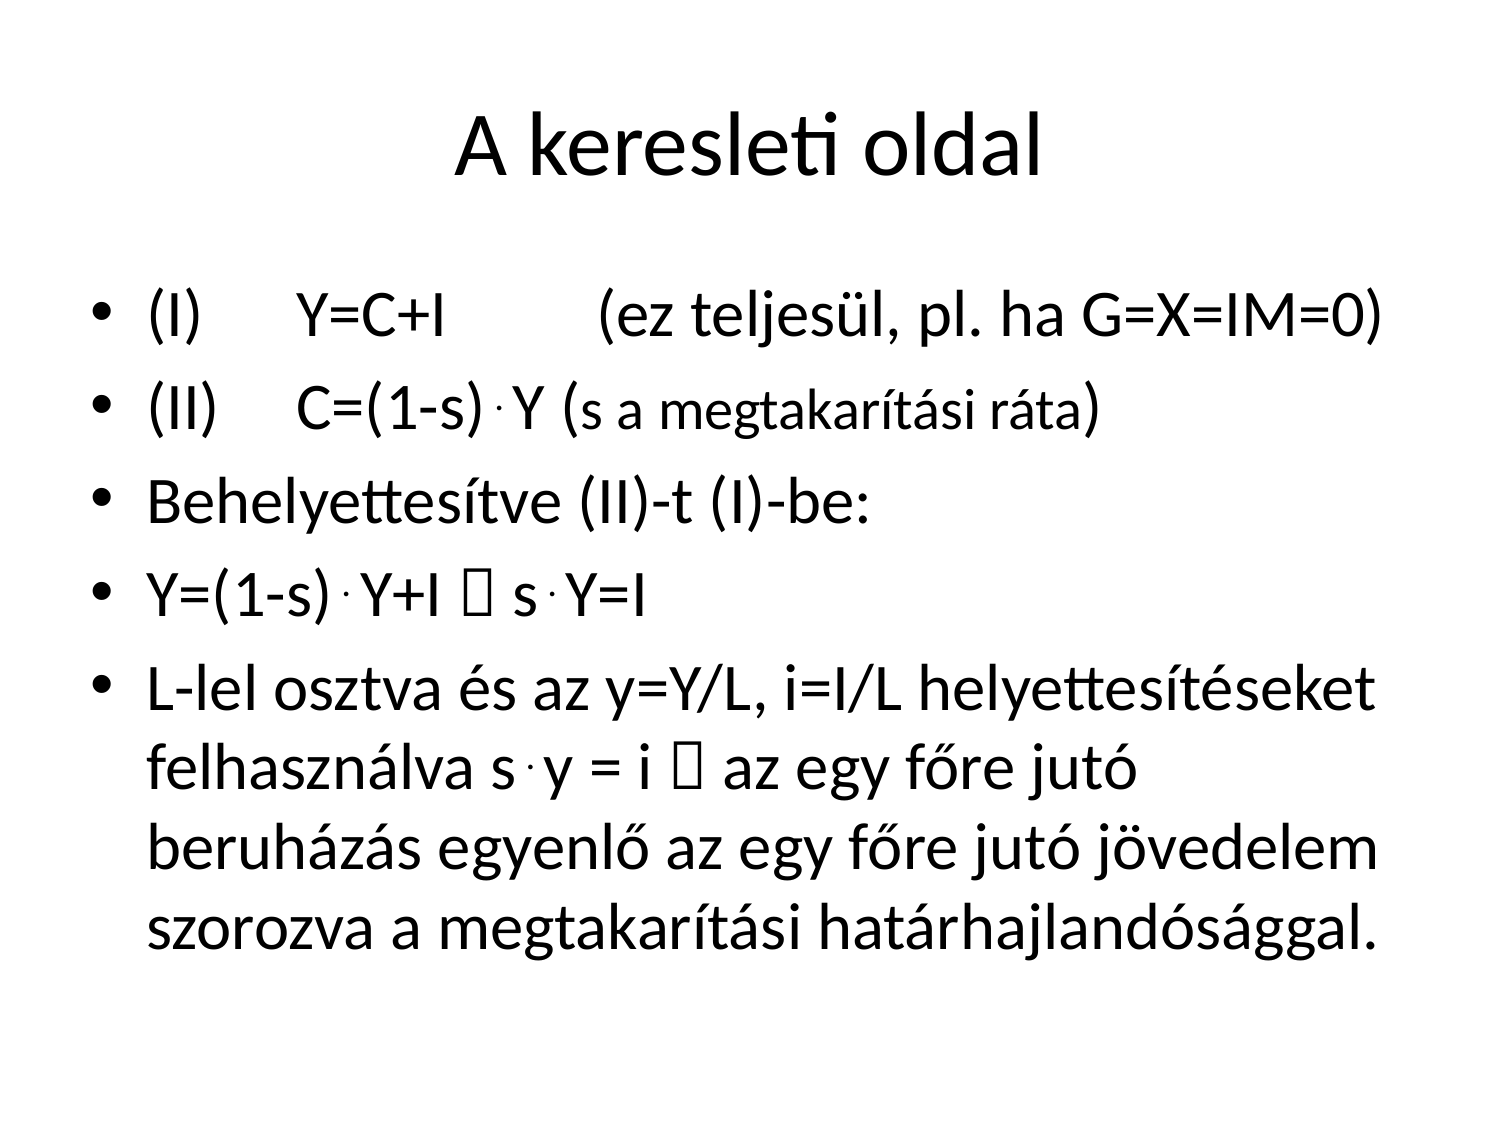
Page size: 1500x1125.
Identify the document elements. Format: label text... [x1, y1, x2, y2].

title A keresleti oldal [75, 45, 1425, 233]
list (I) Y=C+I (ez teljesül, pl. ha G=X=IM=0) (II) C=(1-s) . Y (s a megtakarítási ráta) Behelyettesítve (II)-t (I)-be: Y=(1-s) . Y+I  s . Y=I L-lel osztva és az y=Y/L, i=I/L helyettesítéseket felhasználva s . y = i  az egy főre jutó beruházás egyenlő az egy főre jutó jövedelem szorozva a megtakarítási határhajlandósággal. [75, 262, 1425, 1005]
